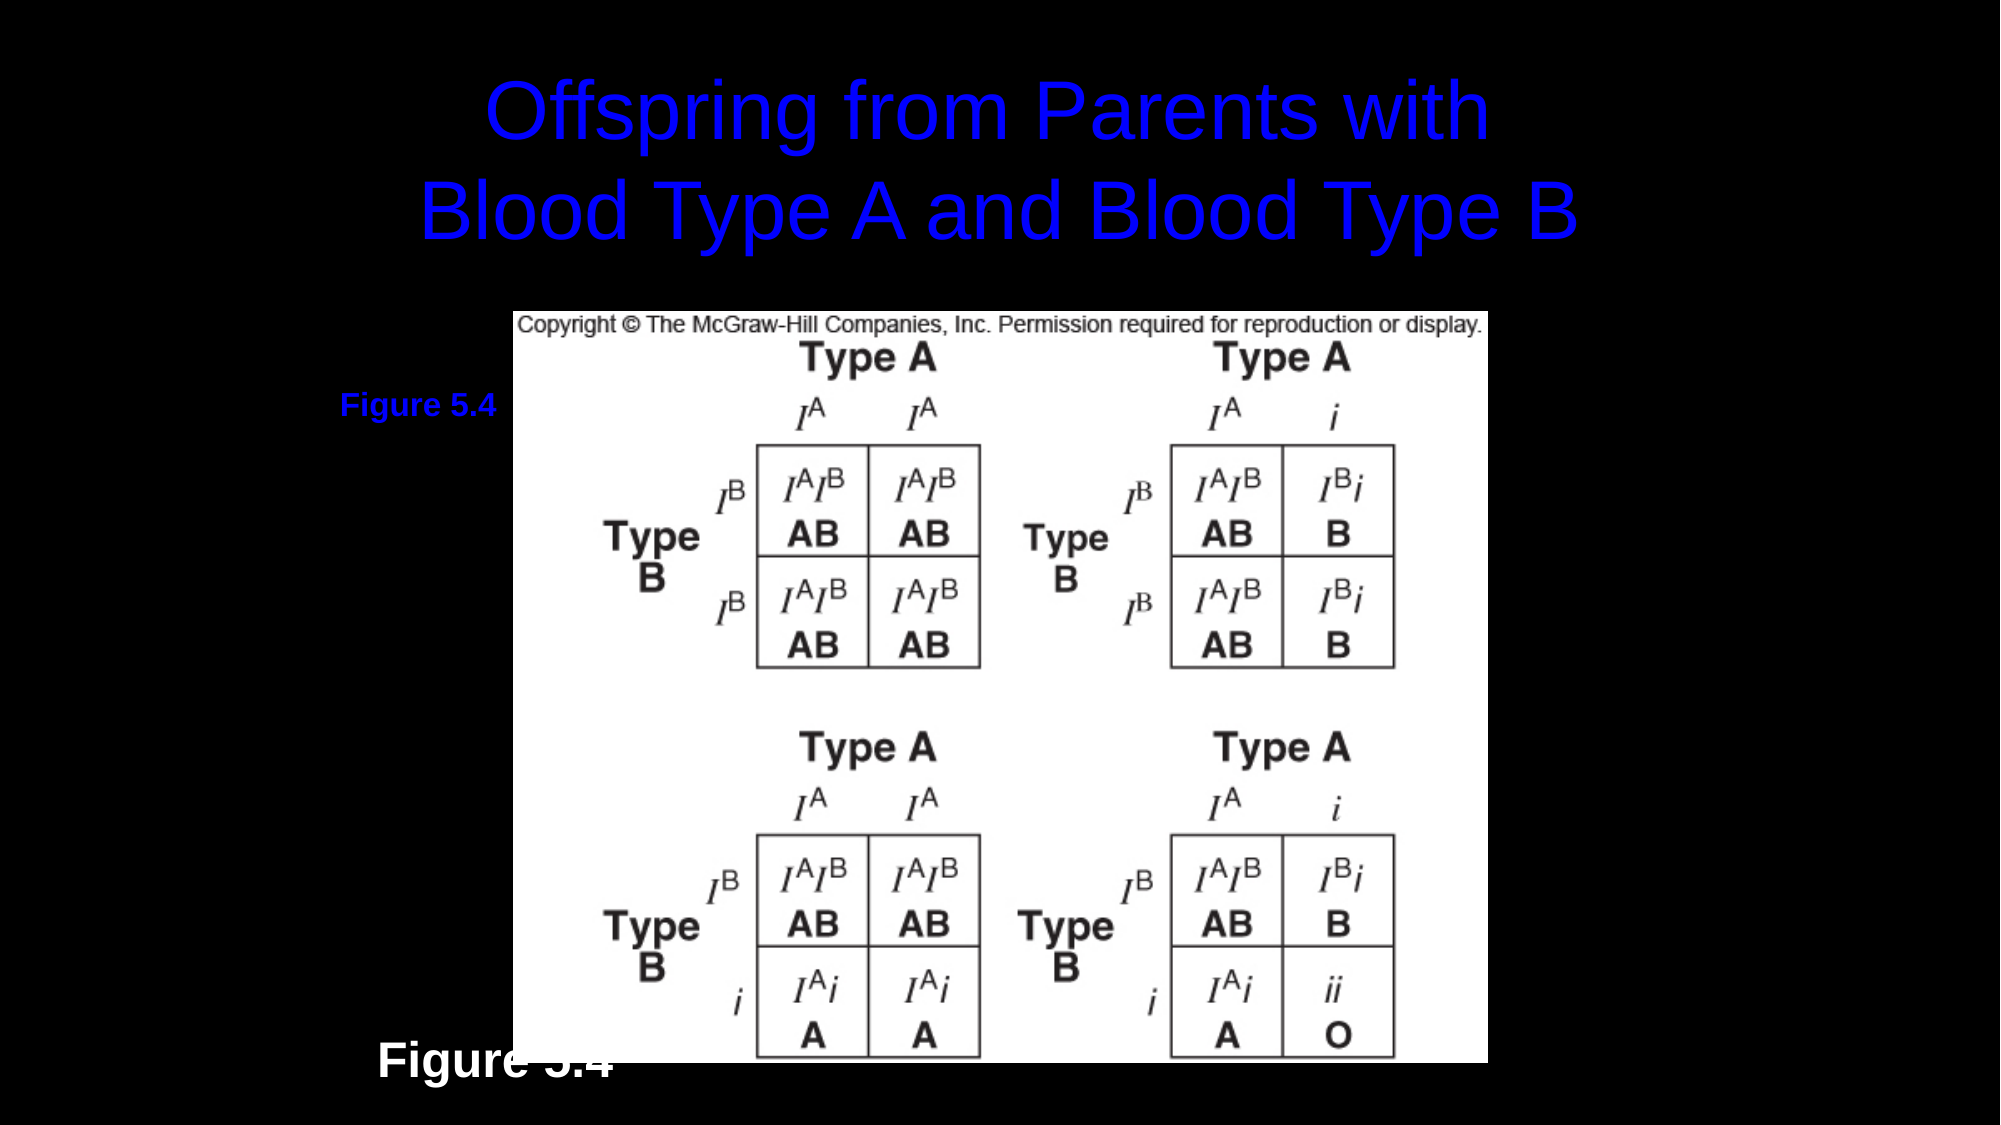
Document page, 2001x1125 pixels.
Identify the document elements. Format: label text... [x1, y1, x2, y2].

text_box Figure 5.4 [324, 375, 512, 432]
text_box Figure 5.4 [362, 1019, 825, 1095]
picture [512, 311, 1488, 1063]
text_box Offspring from Parents with Blood Type A and Blood Type B [300, 62, 1700, 250]
